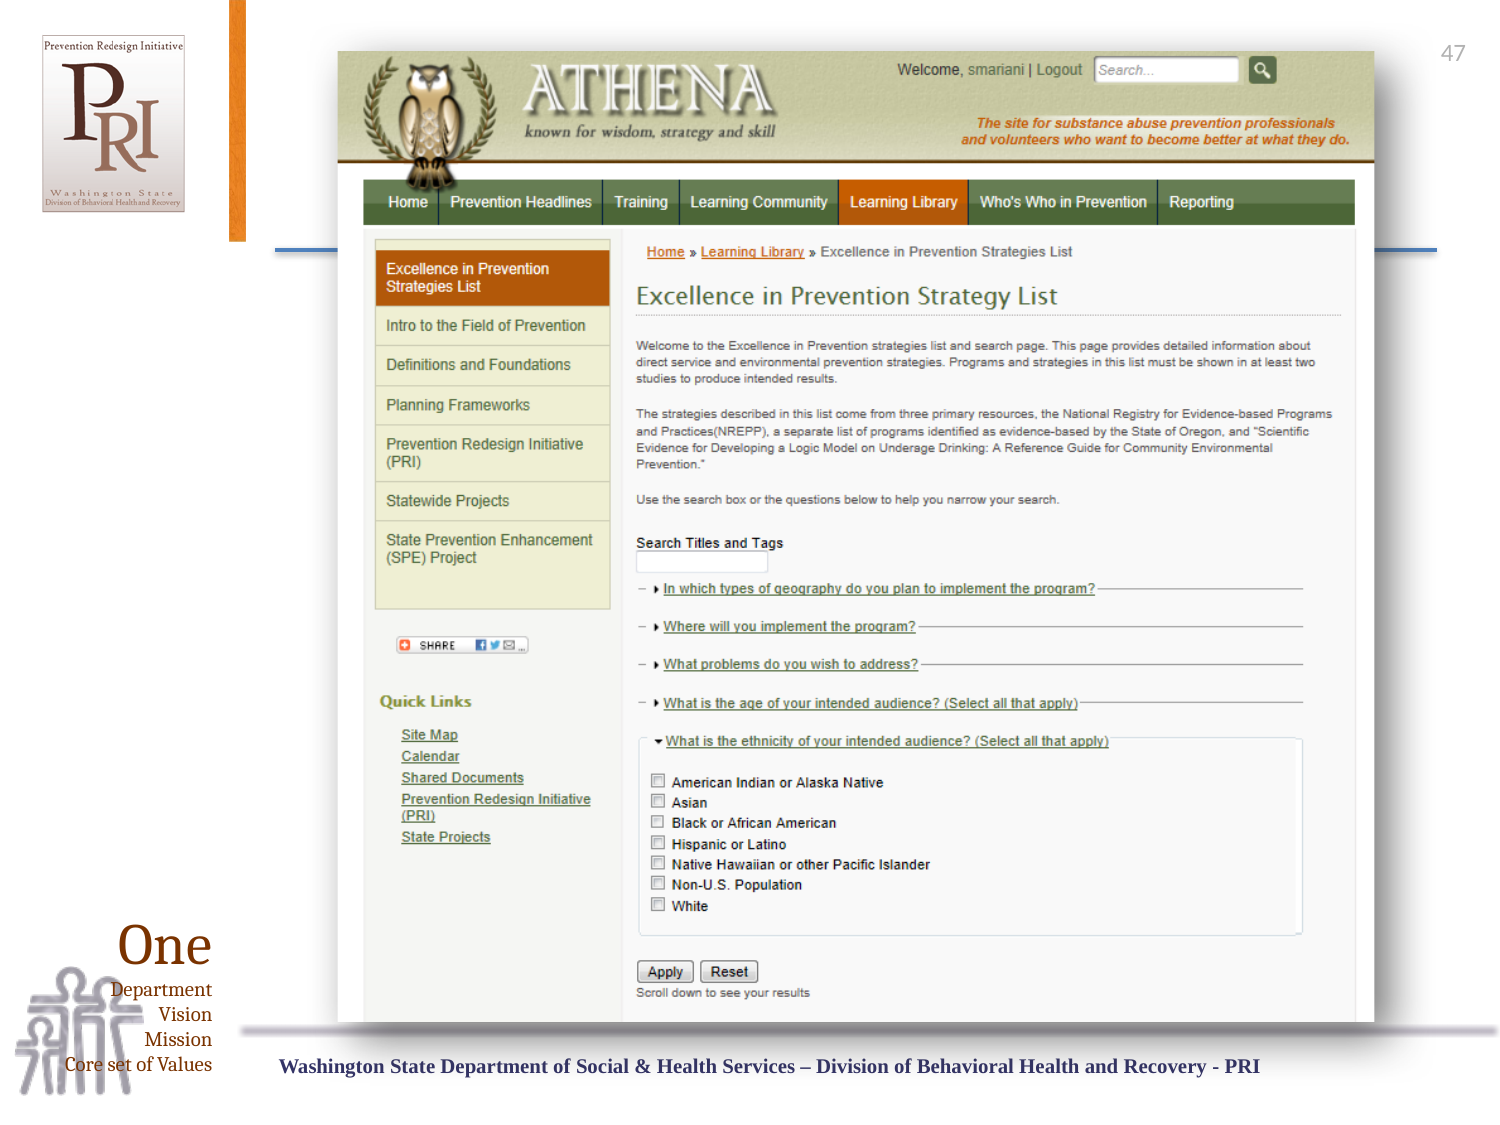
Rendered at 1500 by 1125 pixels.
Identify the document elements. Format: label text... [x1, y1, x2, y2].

slide_number 47 [1131, 21, 1482, 82]
picture [37, 34, 188, 220]
picture [229, 0, 246, 242]
picture [337, 51, 1375, 1022]
